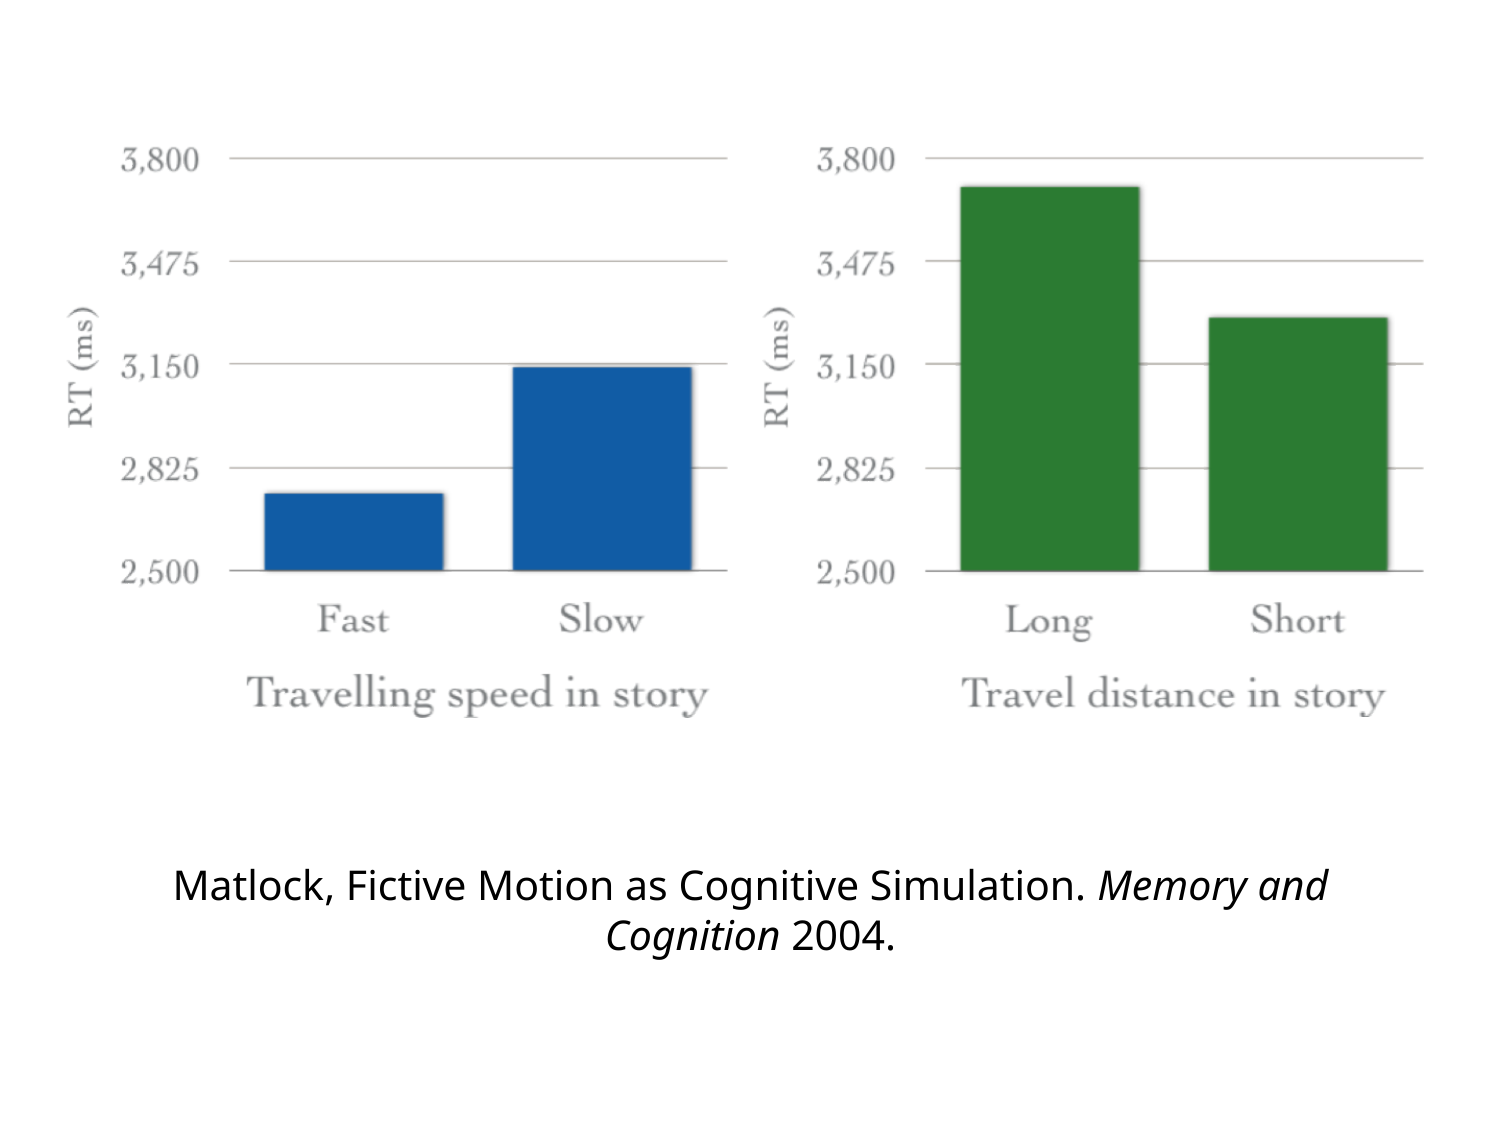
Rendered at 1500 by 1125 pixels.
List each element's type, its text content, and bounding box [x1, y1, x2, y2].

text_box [52, 71, 728, 718]
text_box Matlock, Fictive Motion as Cognitive Simulation. Memory and Cognition 2004. [90, 878, 1411, 939]
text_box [748, 71, 1424, 717]
